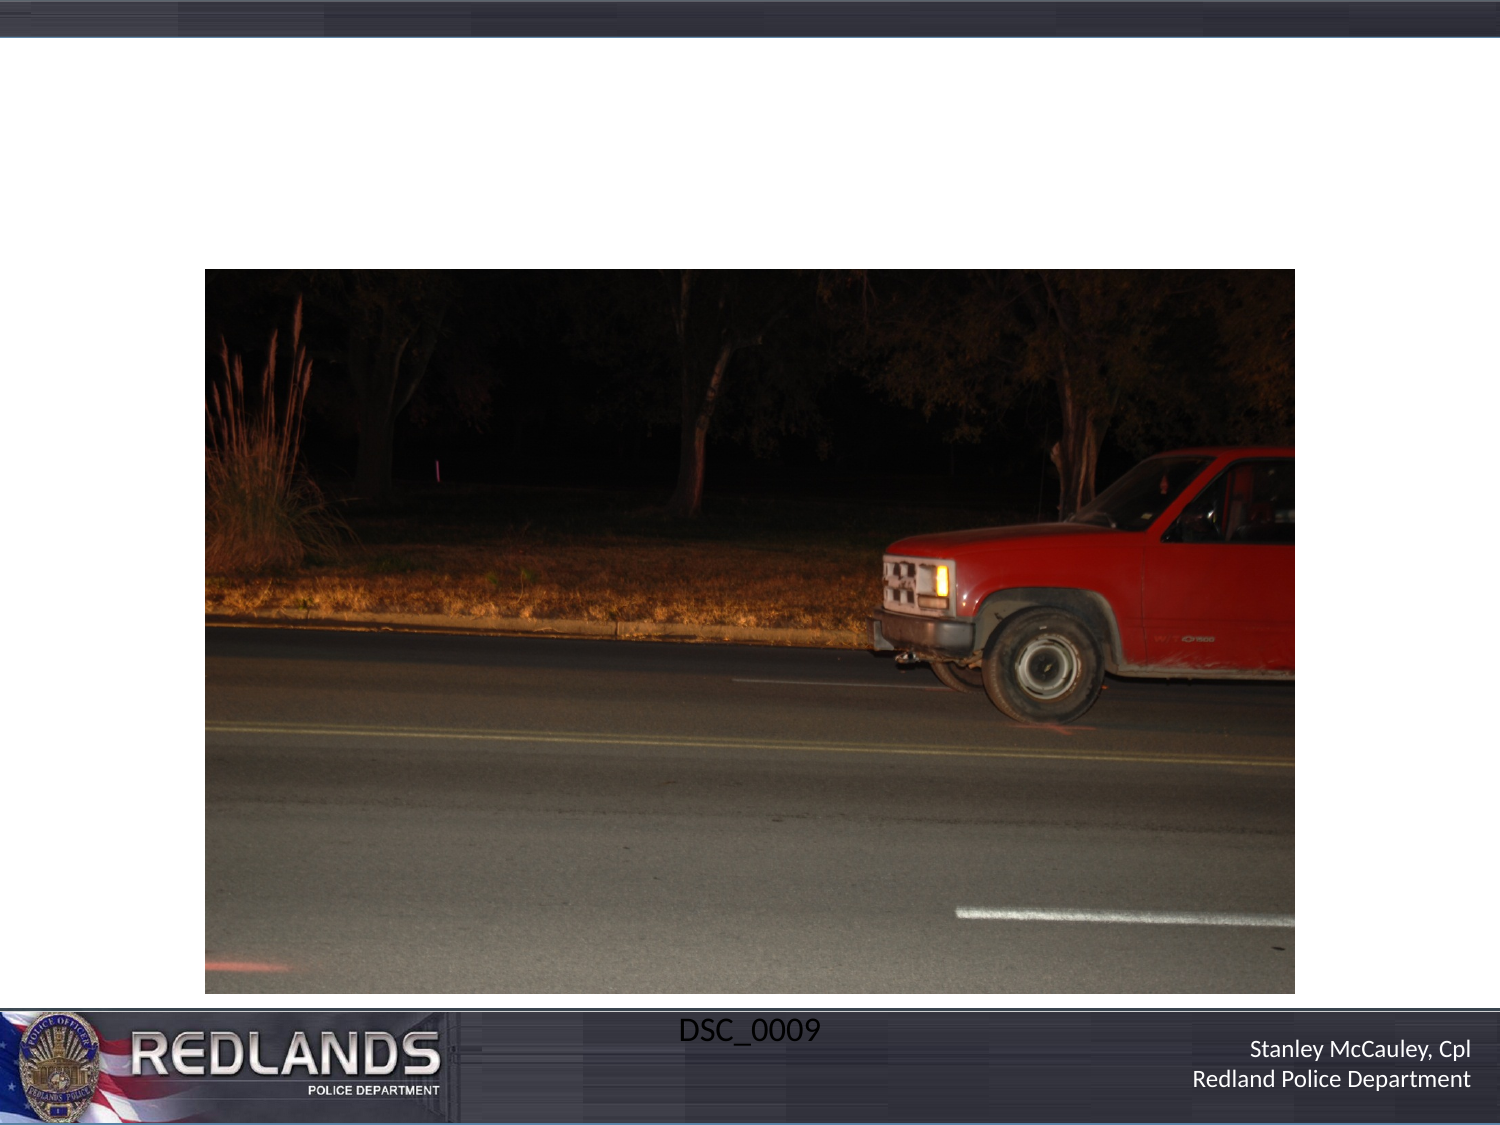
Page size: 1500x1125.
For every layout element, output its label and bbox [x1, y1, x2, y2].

text_box [204, 269, 1295, 1057]
picture [0, 0, 1500, 38]
picture [0, 1008, 1500, 1125]
